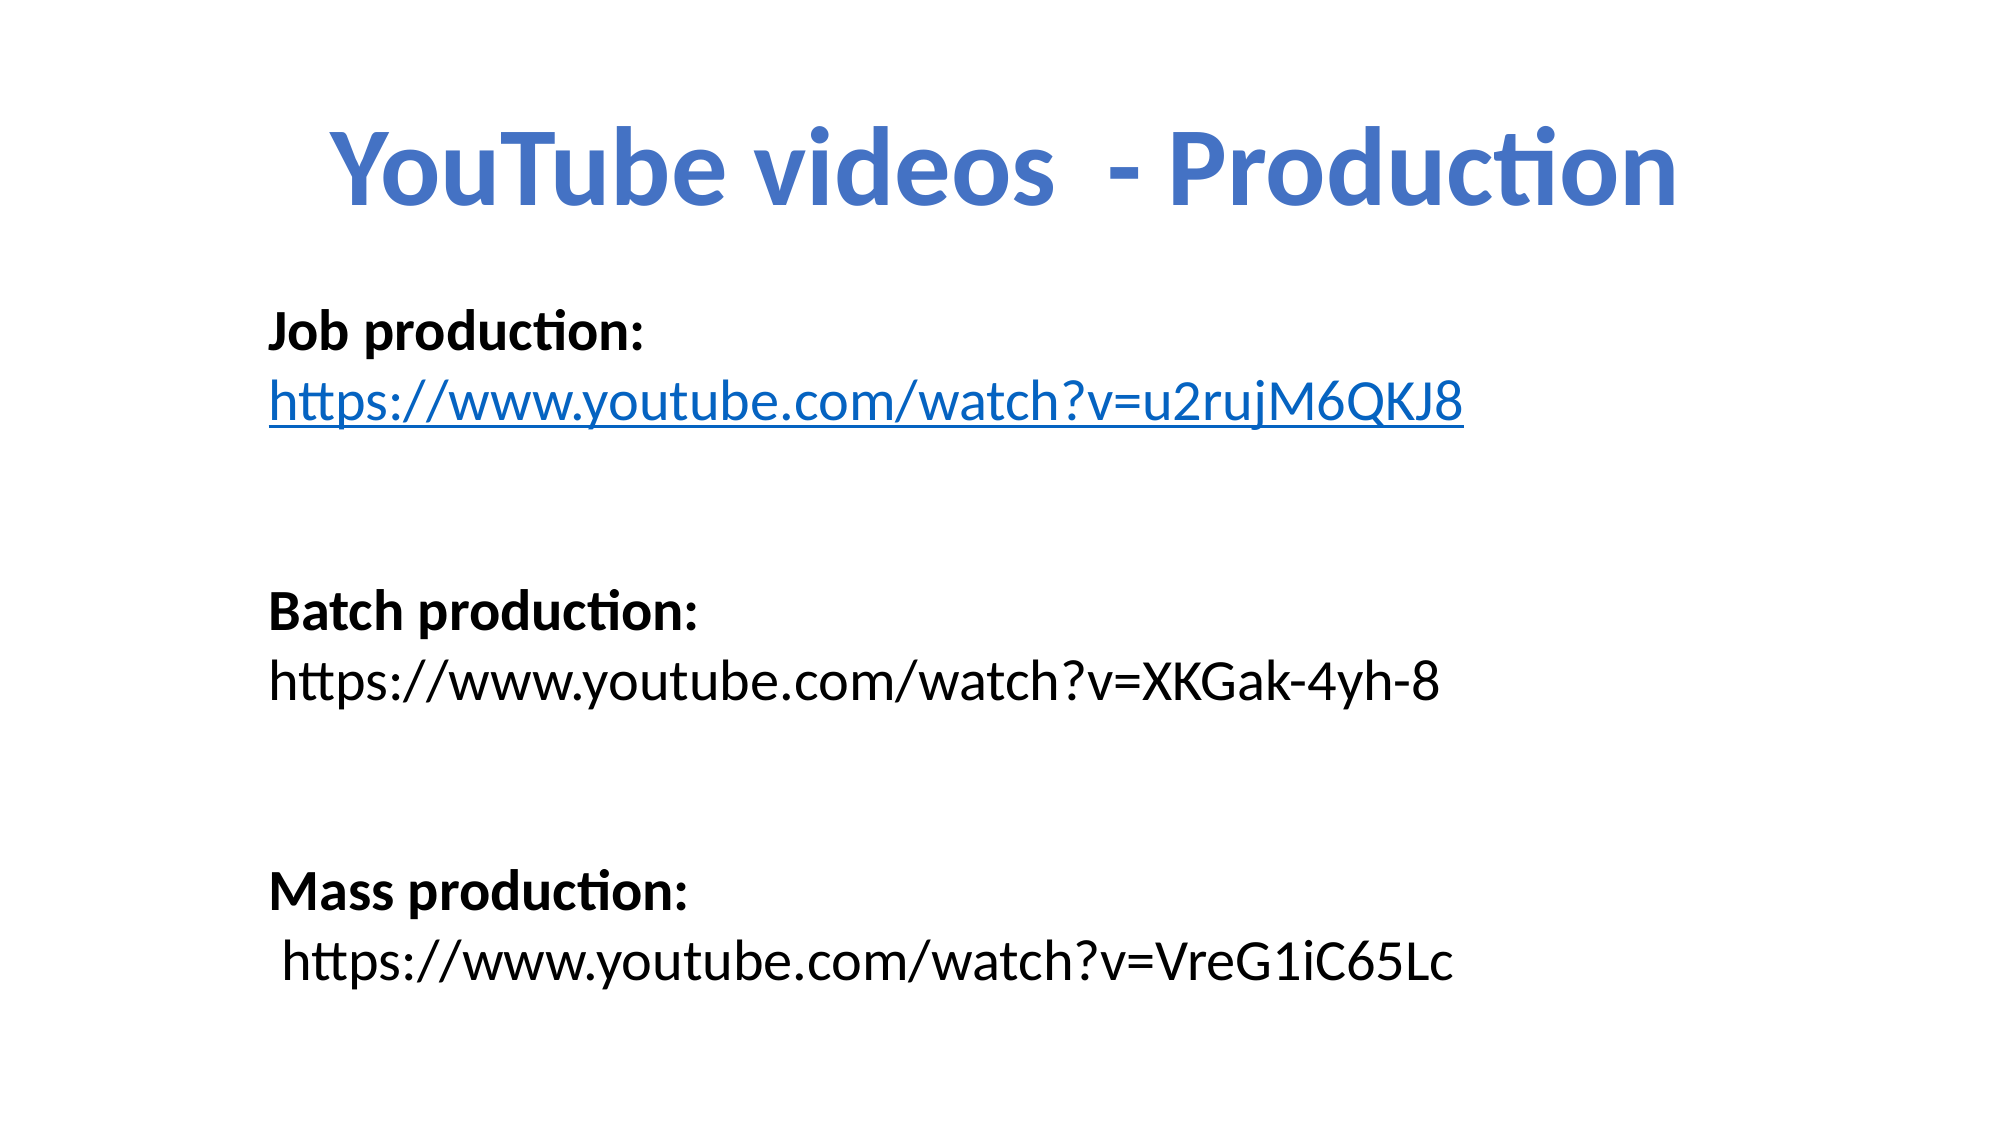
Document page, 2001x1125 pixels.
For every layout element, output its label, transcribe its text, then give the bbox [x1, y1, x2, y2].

text_box YouTube videos - Production [315, 85, 1722, 236]
text_box Job production: https://www.youtube.com/watch?v=u2rujM6QKJ8 Batch production: https://www.youtube.com/watch?v=XKGak-4yh-8 Mass production: https://www.youtube.com/watch?v=VreG1iC65Lc [253, 285, 2000, 1000]
